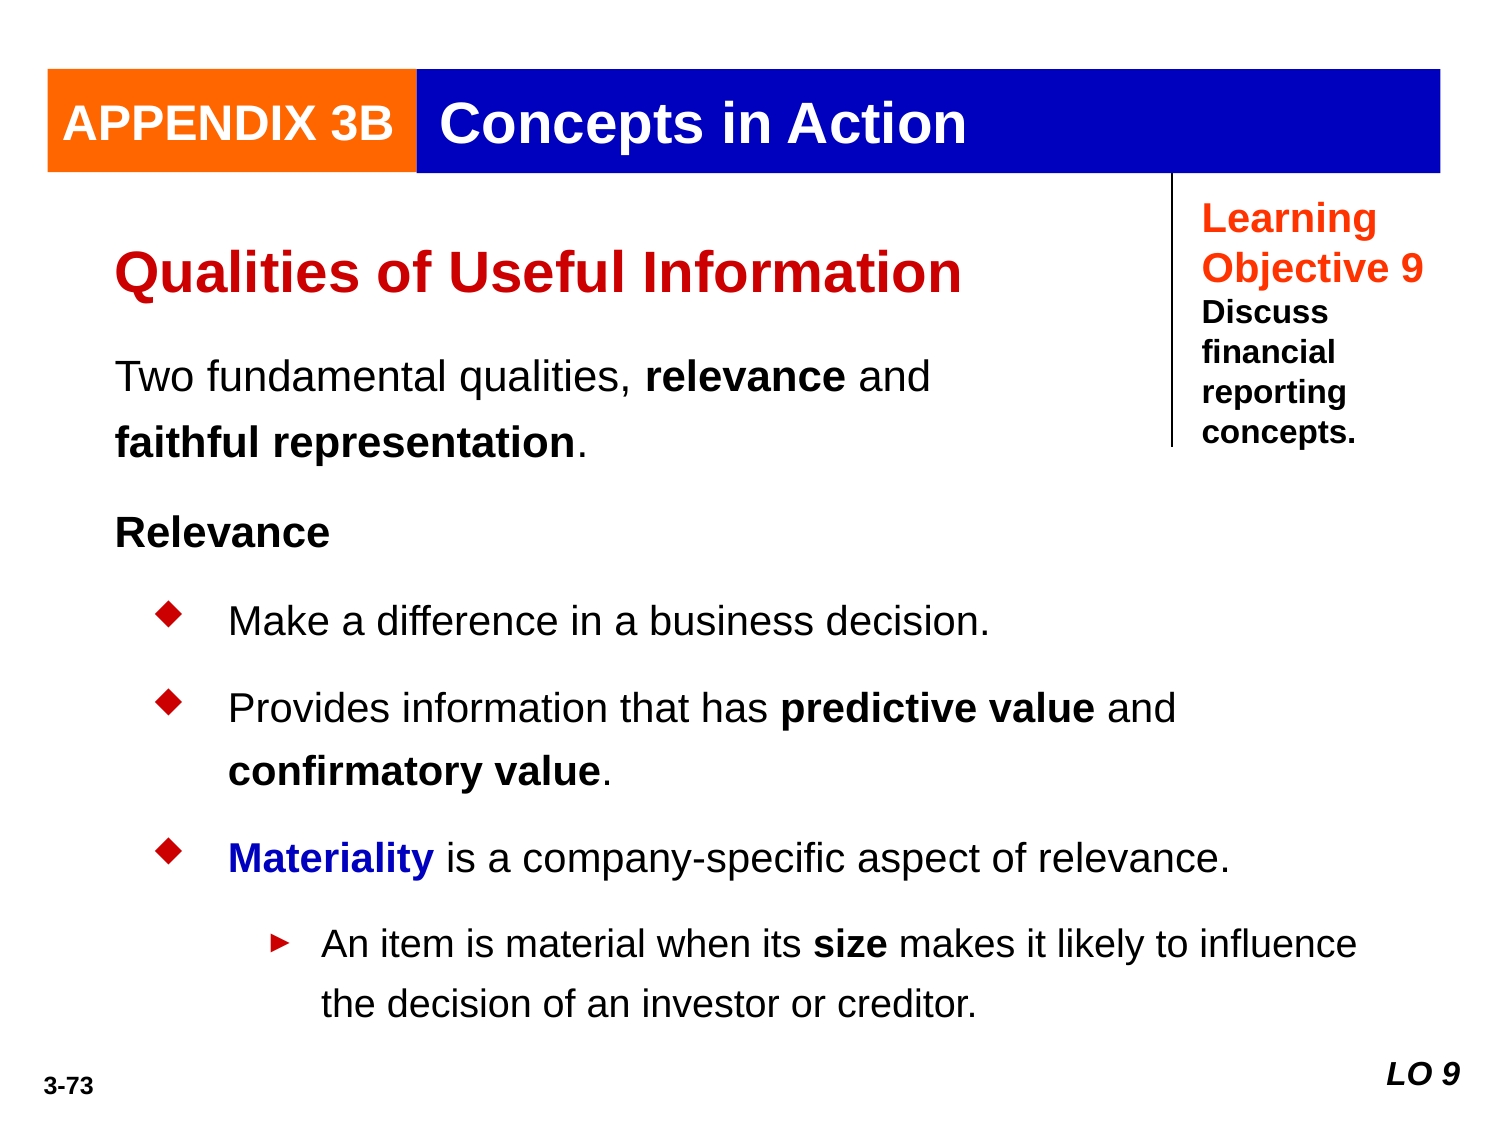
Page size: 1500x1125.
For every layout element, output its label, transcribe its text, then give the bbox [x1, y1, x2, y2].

text_box Two fundamental qualities, relevance and faithful representation. Relevance Make a difference in a business decision. Provides information that has predictive value and confirmatory value. Materiality is a company-specific aspect of relevance. An item is material when its size makes it likely to influence the decision of an investor or creditor. [99, 327, 1438, 1033]
text_box Learning Objective 9 Discuss financial reporting concepts. [1186, 182, 1469, 458]
text_box Concepts in Action [416, 69, 1441, 174]
text_box LO 9 [1362, 1044, 1475, 1100]
text_box APPENDIX 3B [47, 68, 417, 173]
text_box Qualities of Useful Information [1177, 227, 1186, 312]
text_box Qualities of Useful Information [99, 227, 1168, 312]
